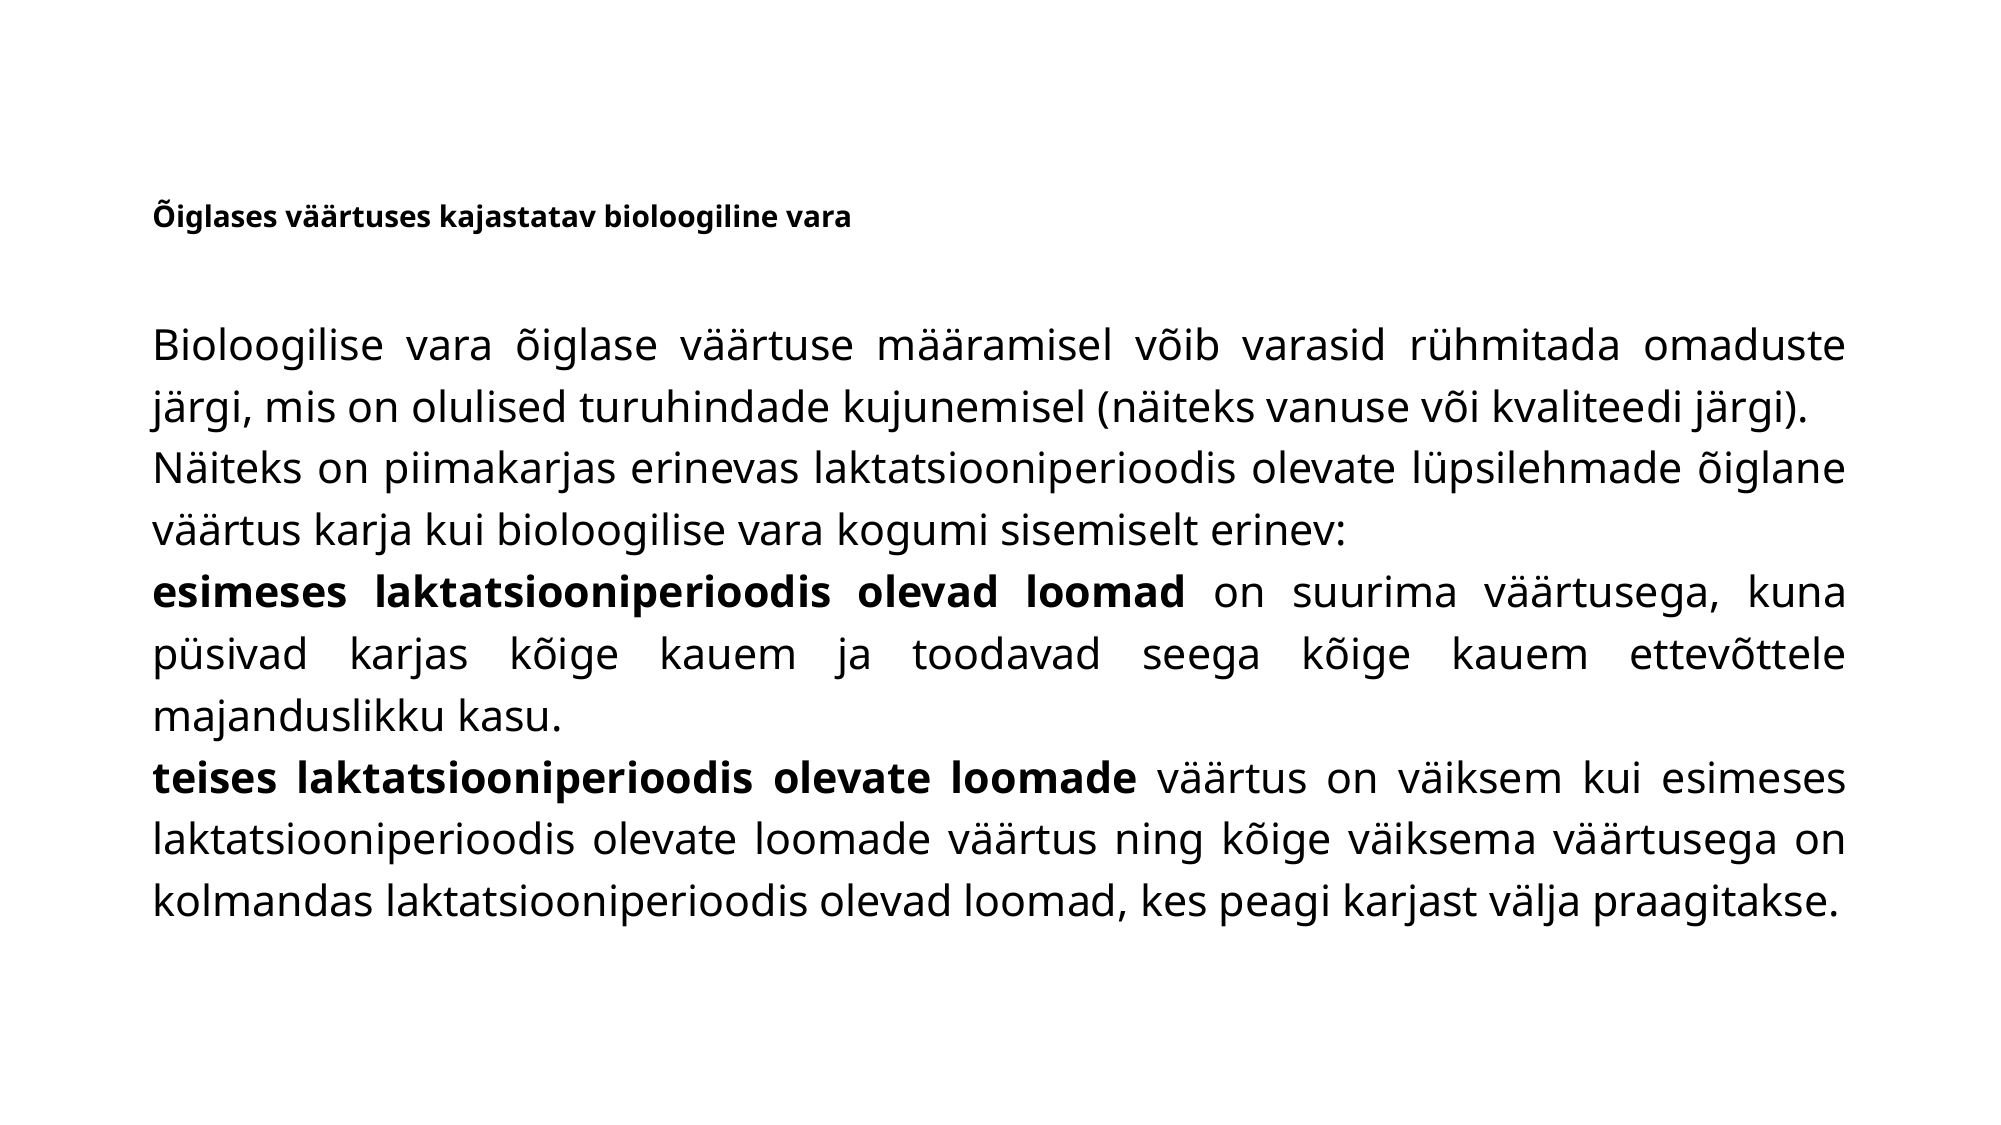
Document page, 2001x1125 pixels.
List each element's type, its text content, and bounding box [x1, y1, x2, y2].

list Bioloogilise vara õiglase väärtuse määramisel võib varasid rühmitada omaduste järgi, mis on olulised turuhindade kujunemisel (näiteks vanuse või kvaliteedi järgi). Näiteks on piimakarjas erinevas laktatsiooniperioodis olevate lüpsilehmade õiglane väärtus karja kui bioloogilise vara kogumi sisemiselt erinev: esimeses laktatsiooniperioodis olevad loomad on suurima väärtusega, kuna püsivad karjas kõige kauem ja toodavad seega kõige kauem ettevõttele majanduslikku kasu. teises laktatsiooniperioodis olevate loomade väärtus on väiksem kui esimeses laktatsiooniperioodis olevate loomade väärtus ning kõige väiksema väärtusega on kolmandas laktatsiooniperioodis olevad loomad, kes peagi karjast välja praagitakse. [137, 299, 1863, 1014]
title Õiglases väärtuses kajastatav bioloogiline vara [137, 59, 1863, 278]
